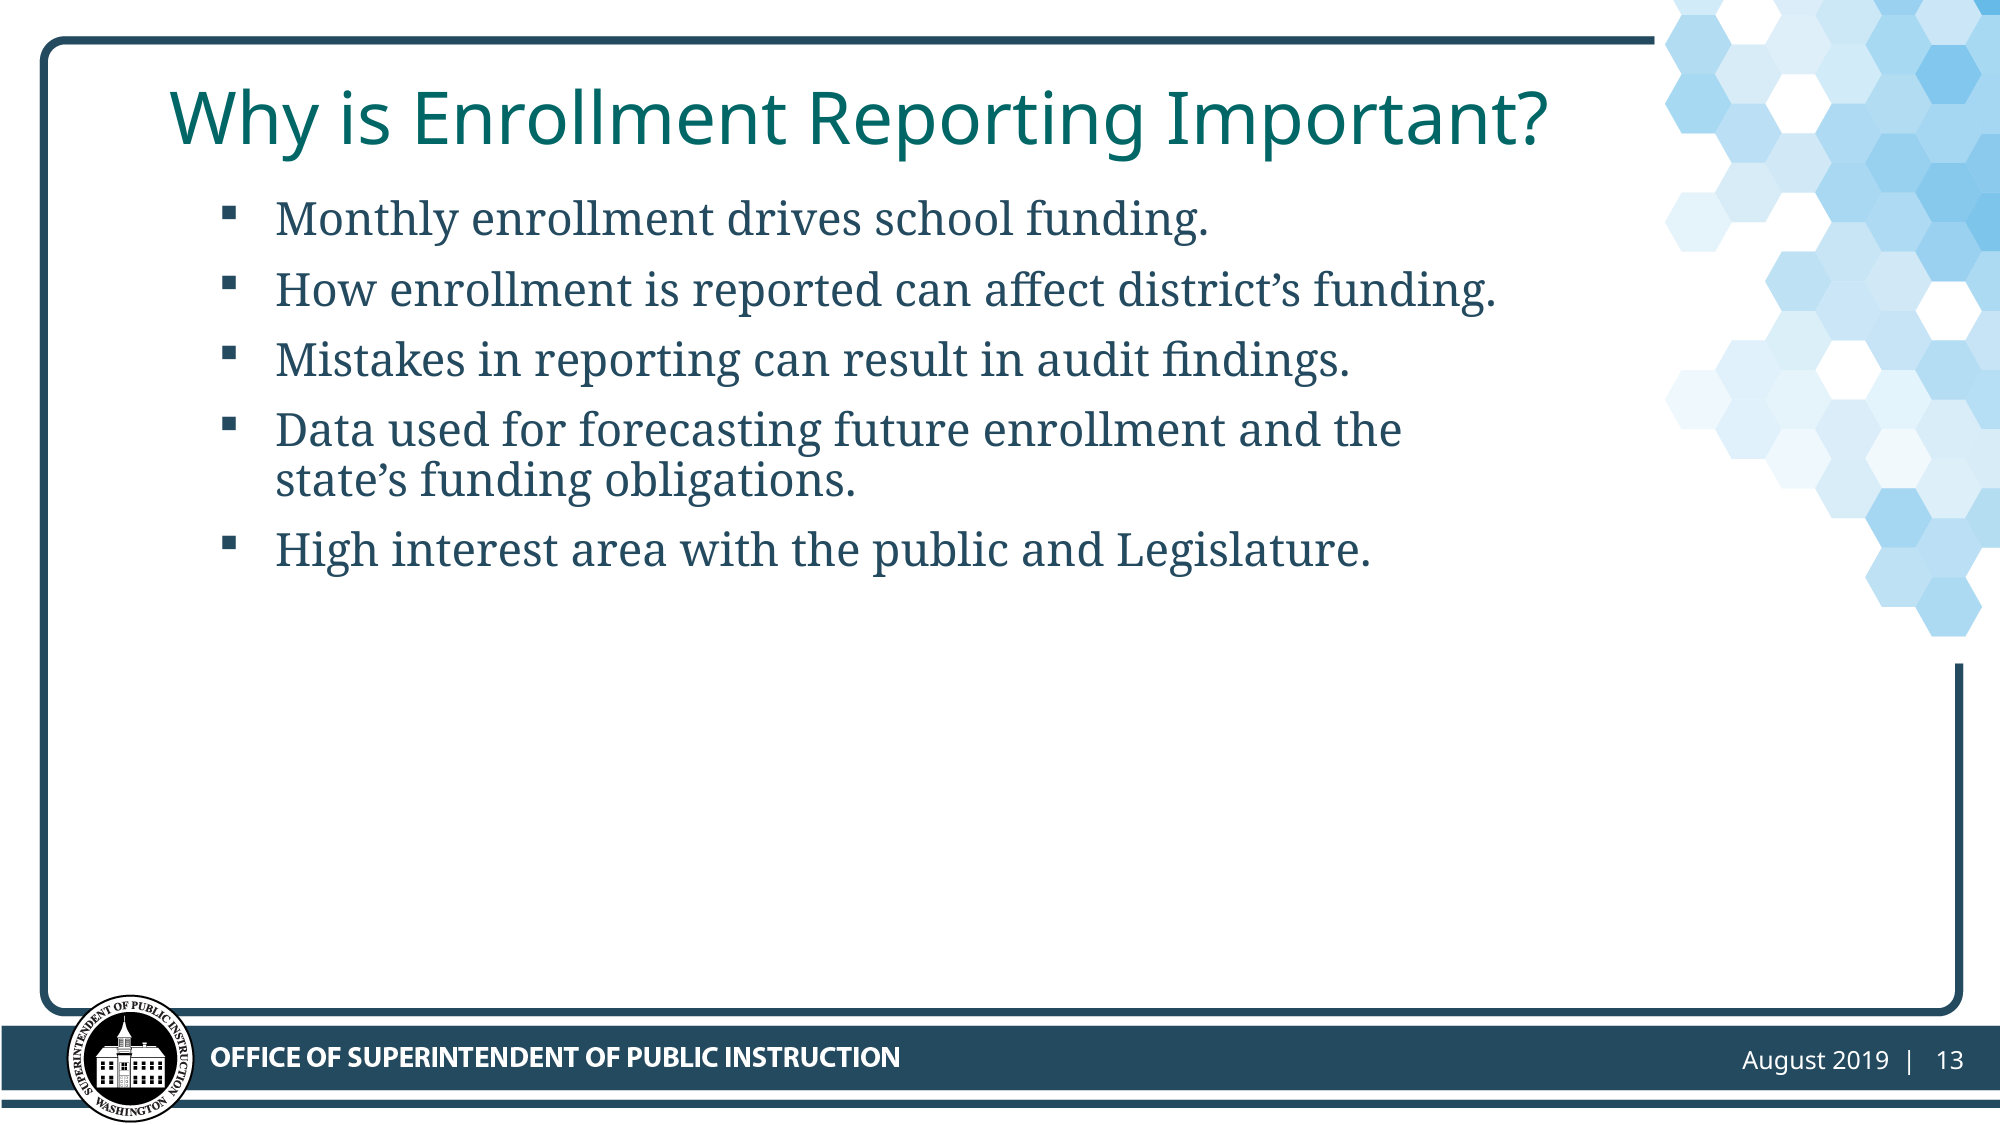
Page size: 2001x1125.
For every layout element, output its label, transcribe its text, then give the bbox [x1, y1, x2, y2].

list Monthly enrollment drives school funding. How enrollment is reported can affect district’s funding. Mistakes in reporting can result in audit findings. Data used for forecasting future enrollment and the state’s funding obligations. High interest area with the public and Legislature. [203, 188, 1519, 1022]
title Why is Enrollment Reporting Important? [86, 77, 1634, 167]
picture [1, 0, 2000, 1123]
